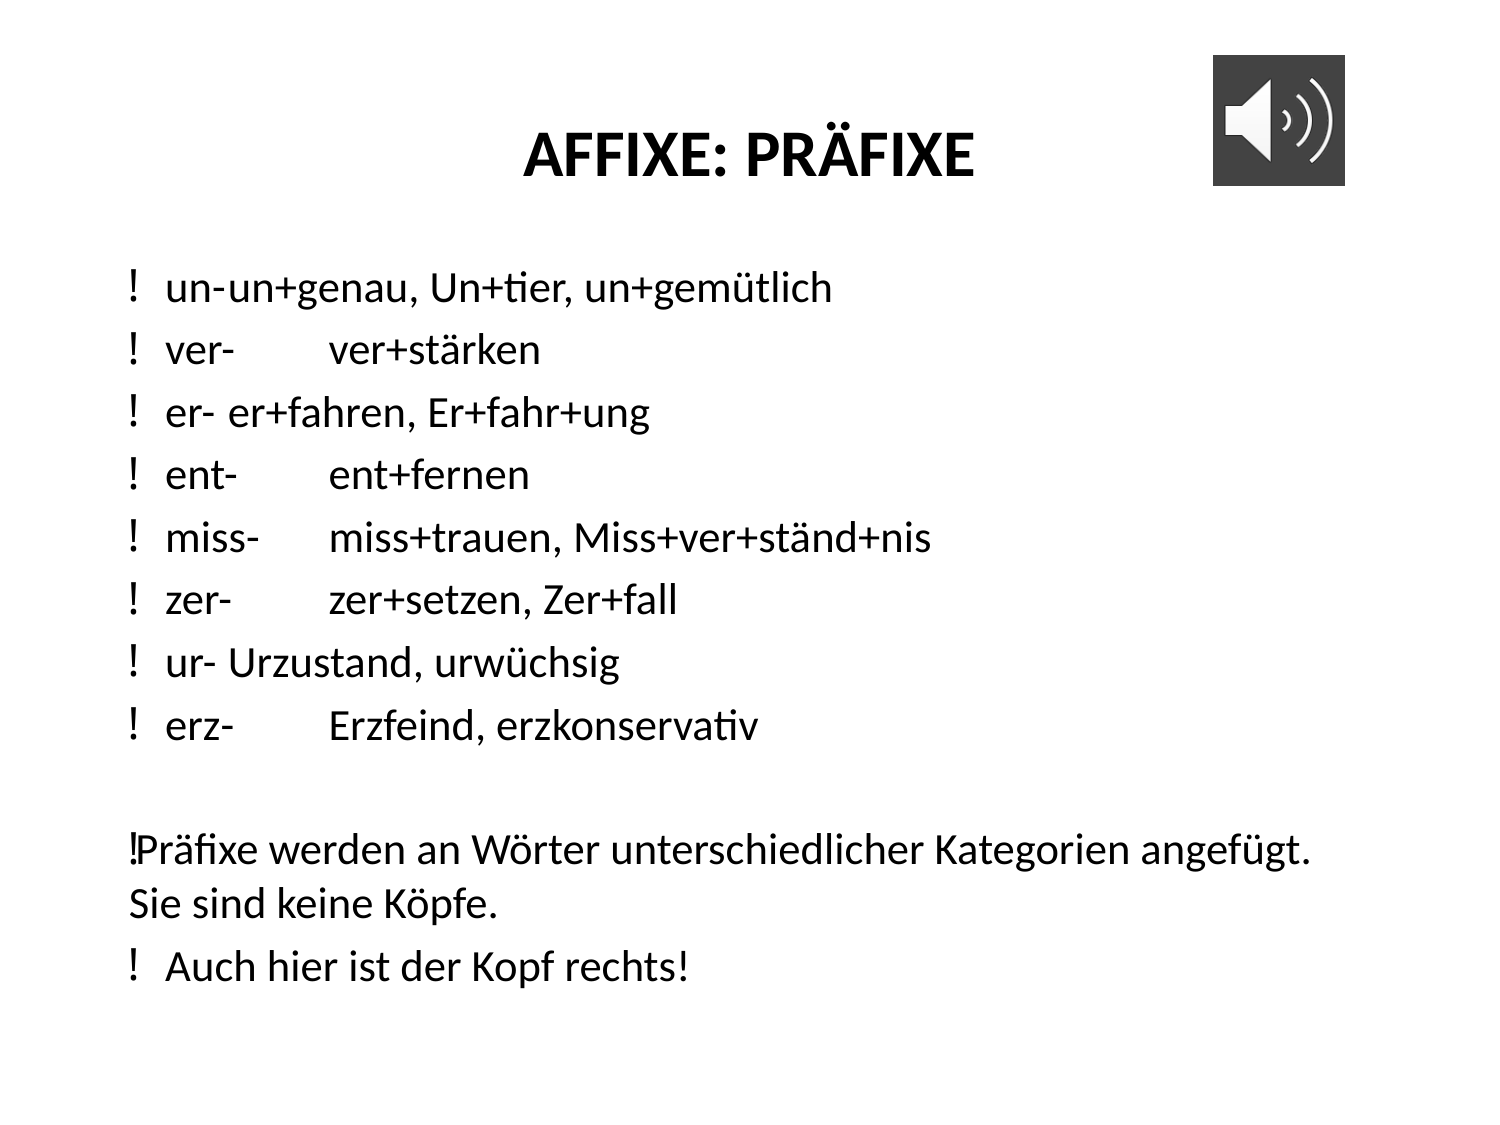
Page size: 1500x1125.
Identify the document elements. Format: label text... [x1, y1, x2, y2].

picture [1212, 53, 1347, 188]
list un- un+genau, Un+tier, un+gemütlich ver- ver+stärken er- er+fahren, Er+fahr+ung ent- ent+fernen miss- miss+trauen, Miss+ver+ständ+nis zer- zer+setzen, Zer+fall ur- Urzustand, urwüchsig erz- Erzfeind, erzkonservativ Präfixe werden an Wörter unterschiedlicher Kategorien angefügt. Sie sind keine Köpfe. Auch hier ist der Kopf rechts! [112, 249, 1388, 1000]
title Affixe: Präfixe [112, 99, 1388, 200]
